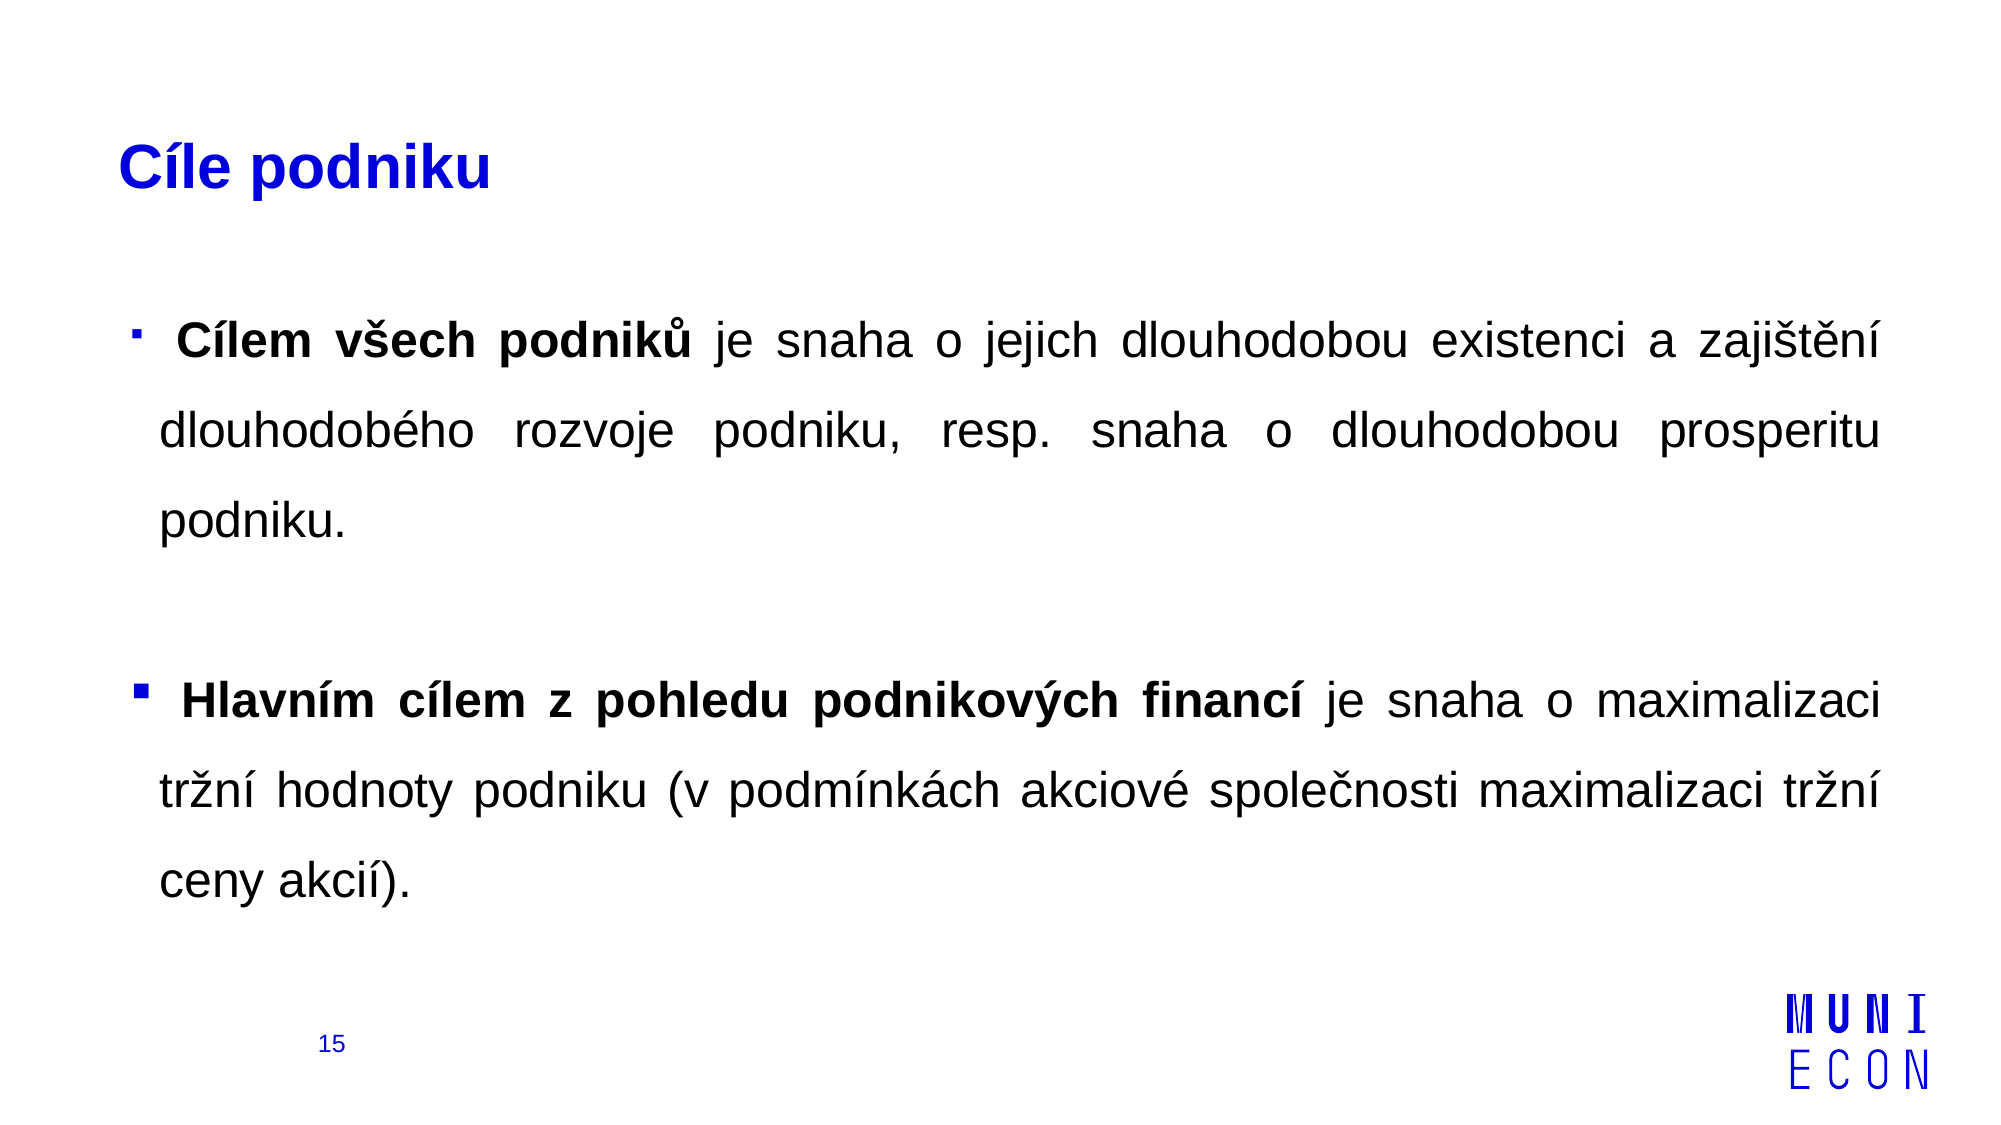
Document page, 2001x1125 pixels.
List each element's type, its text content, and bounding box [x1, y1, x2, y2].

list Cílem všech podniků je snaha o jejich dlouhodobou existenci a zajištění dlouhodobého rozvoje podniku, resp. snaha o dlouhodobou prosperitu podniku. Hlavním cílem z pohledu podnikových financí je snaha o maximalizaci tržní hodnoty podniku (v podmínkách akciové společnosti maximalizaci tržní ceny akcií). [118, 277, 1883, 957]
slide_number 15 [317, 1021, 360, 1063]
title Cíle podniku [118, 118, 1883, 193]
